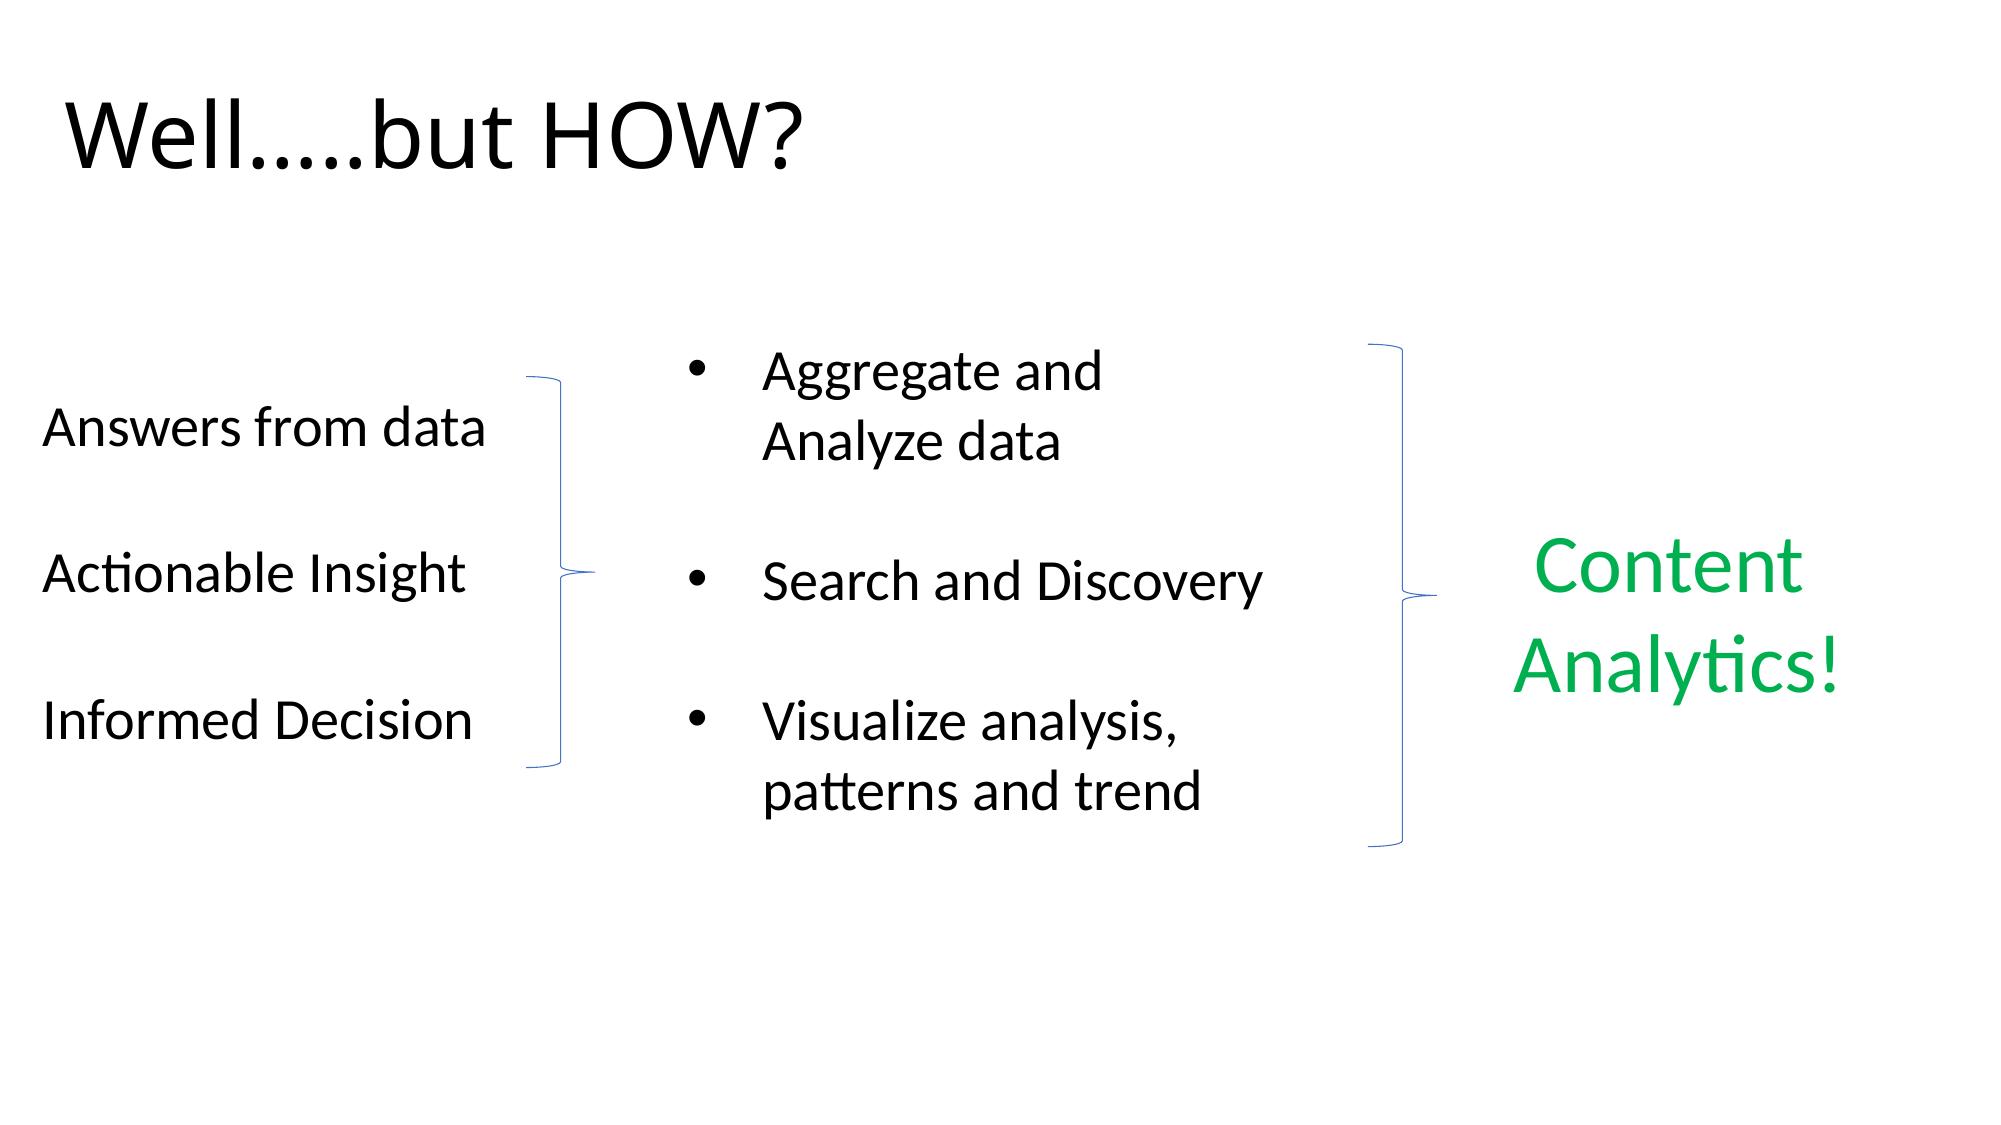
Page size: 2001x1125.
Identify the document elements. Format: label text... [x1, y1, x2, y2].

text_box [526, 376, 596, 769]
list Answers from data Actionable Insight Informed Decision [27, 297, 561, 847]
title Well…..but HOW? [49, 39, 930, 240]
text_box Content Analytics! [1499, 501, 1859, 717]
text_box [1367, 343, 1437, 848]
text_box Aggregate and Analyze data Search and Discovery Visualize analysis, patterns and trend [672, 324, 1308, 830]
